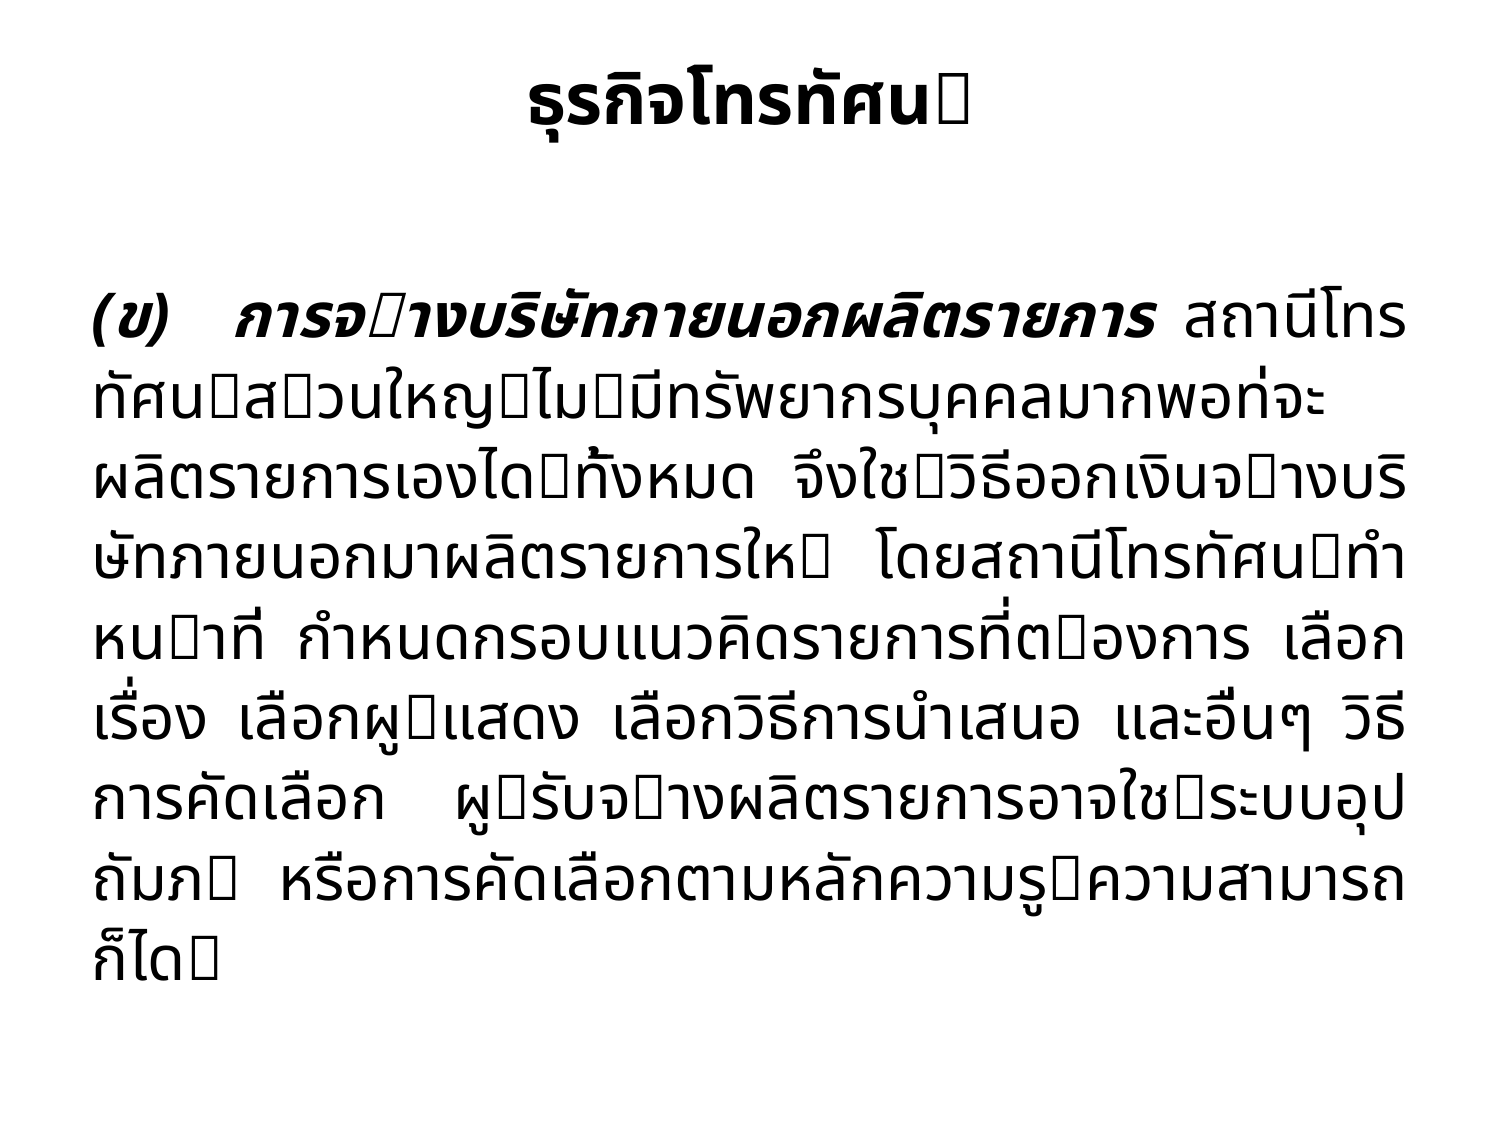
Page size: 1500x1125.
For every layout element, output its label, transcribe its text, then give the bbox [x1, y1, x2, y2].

list (ข) การจางบริษัทภายนอกผลิตรายการ สถานีโทรทัศนสวนใหญไมมีทรัพยากรบุคคลมากพอท่จะ ผลิตรายการเองไดทั้งหมด จึงใชวิธีออกเงินจางบริษัทภายนอกมาผลิตรายการให โดยสถานีโทรทัศนทําหนาที่ กําหนดกรอบแนวคิดรายการที่ตองการ เลือกเรื่อง เลือกผูแสดง เลือกวิธีการนําเสนอ และอื่นๆ วิธีการคัดเลือก ผูรับจางผลิตรายการอาจใชระบบอุปถัมภ หรือการคัดเลือกตามหลักความรูความสามารถก็ได [75, 262, 1425, 1005]
title ธุรกิจโทรทัศน [75, 45, 1425, 233]
